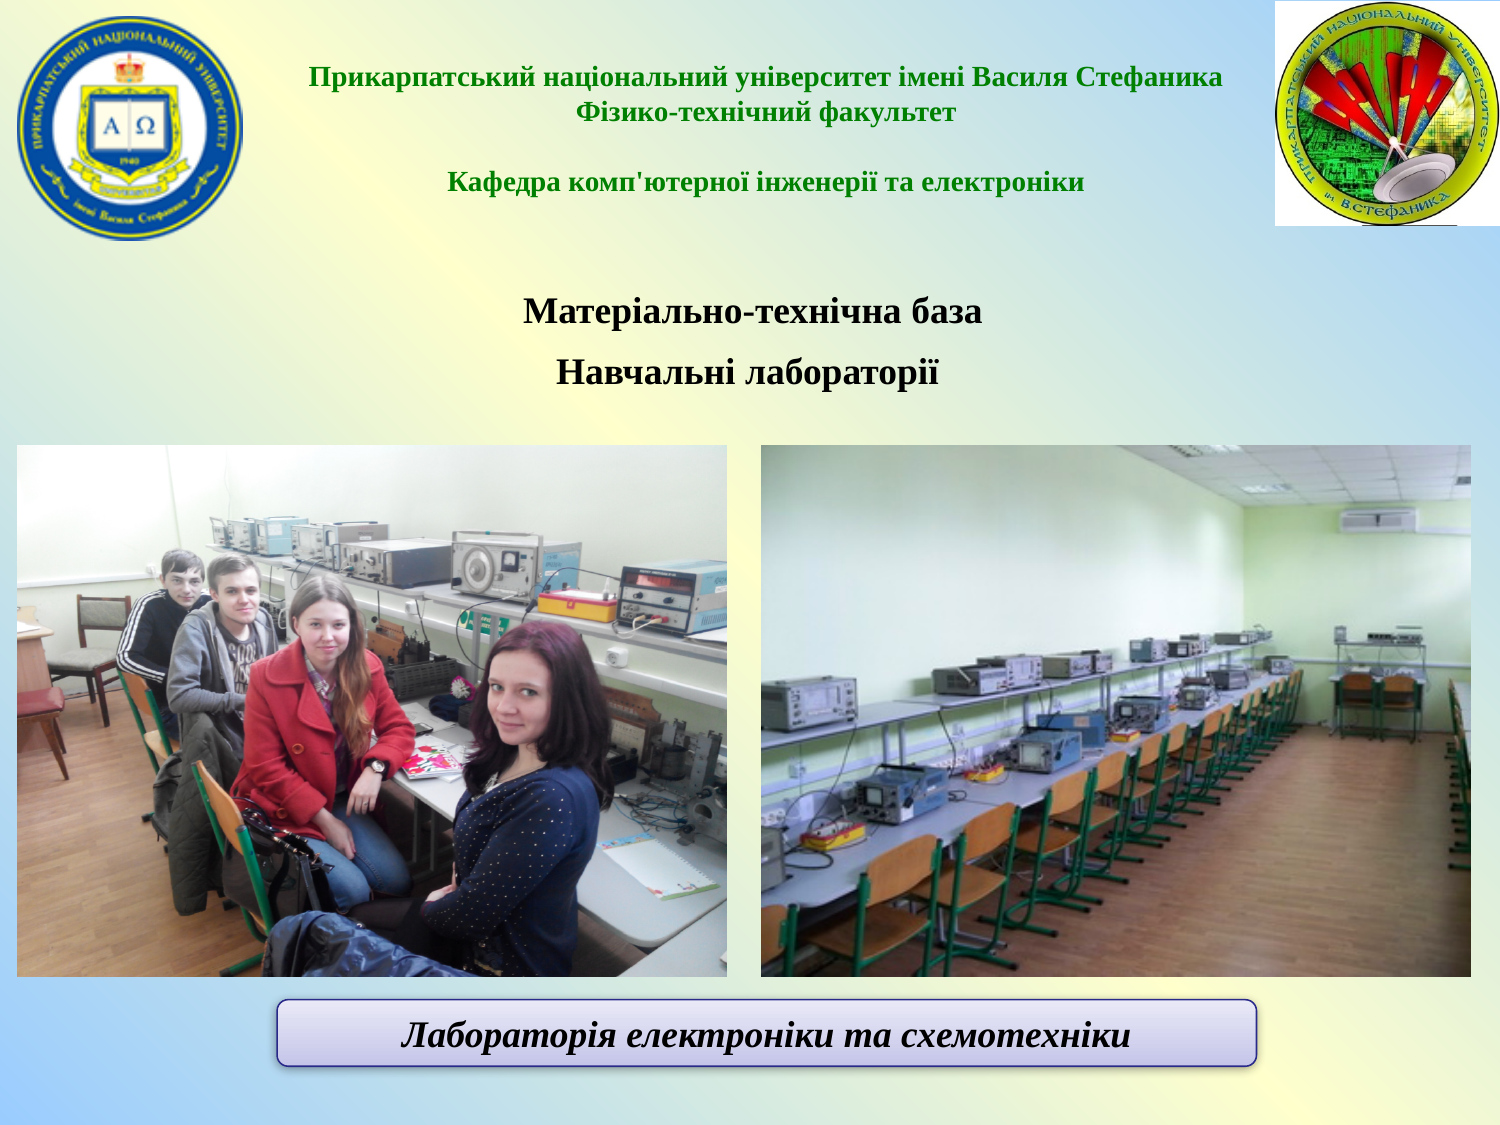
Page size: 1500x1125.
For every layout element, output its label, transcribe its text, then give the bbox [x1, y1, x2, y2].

text_box Прикарпатський національний університет імені Василя Стефаника Фізико-технічний факультет Кафедра комп'ютерної інженерії та електроніки [276, 50, 1257, 240]
picture [1275, 0, 1500, 226]
picture [761, 445, 1471, 977]
picture [17, 445, 727, 977]
picture [17, 16, 243, 242]
text_box Лабораторія електроніки та схемотехніки [277, 999, 1257, 1067]
text_box Навчальні лабораторії [538, 339, 957, 400]
text_box Матеріально-технічна база [50, 278, 1456, 384]
